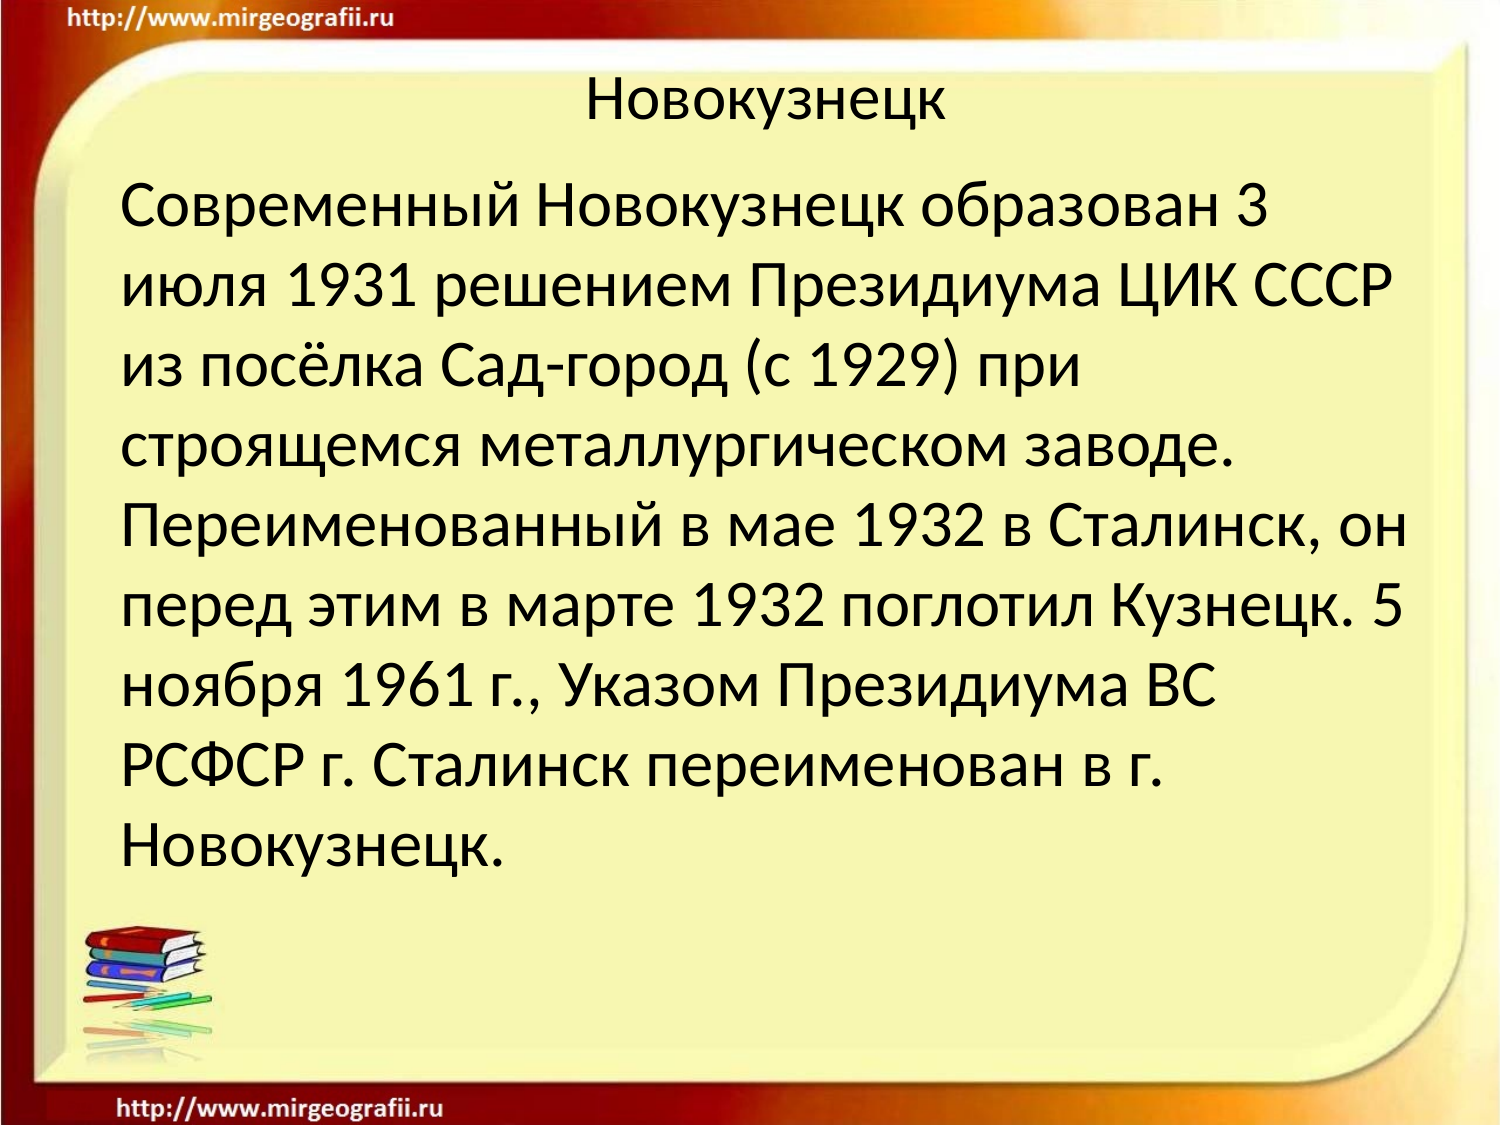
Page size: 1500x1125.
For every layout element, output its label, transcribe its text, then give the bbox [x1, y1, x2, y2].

title Новокузнецк [128, 46, 1404, 141]
picture [0, 0, 1500, 1125]
subtitle Современный Новокузнецк образован 3 июля 1931 решением Президиума ЦИК СССР из посёлка Сад-город (с 1929) при строящемся металлургическом заводе. Переименованный в мае 1932 в Сталинск, он перед этим в марте 1932 поглотил Кузнецк. 5 ноября 1961 г., Указом Президиума ВС РСФСР г. Сталинск переименован в г. Новокузнецк. [105, 152, 1430, 1067]
